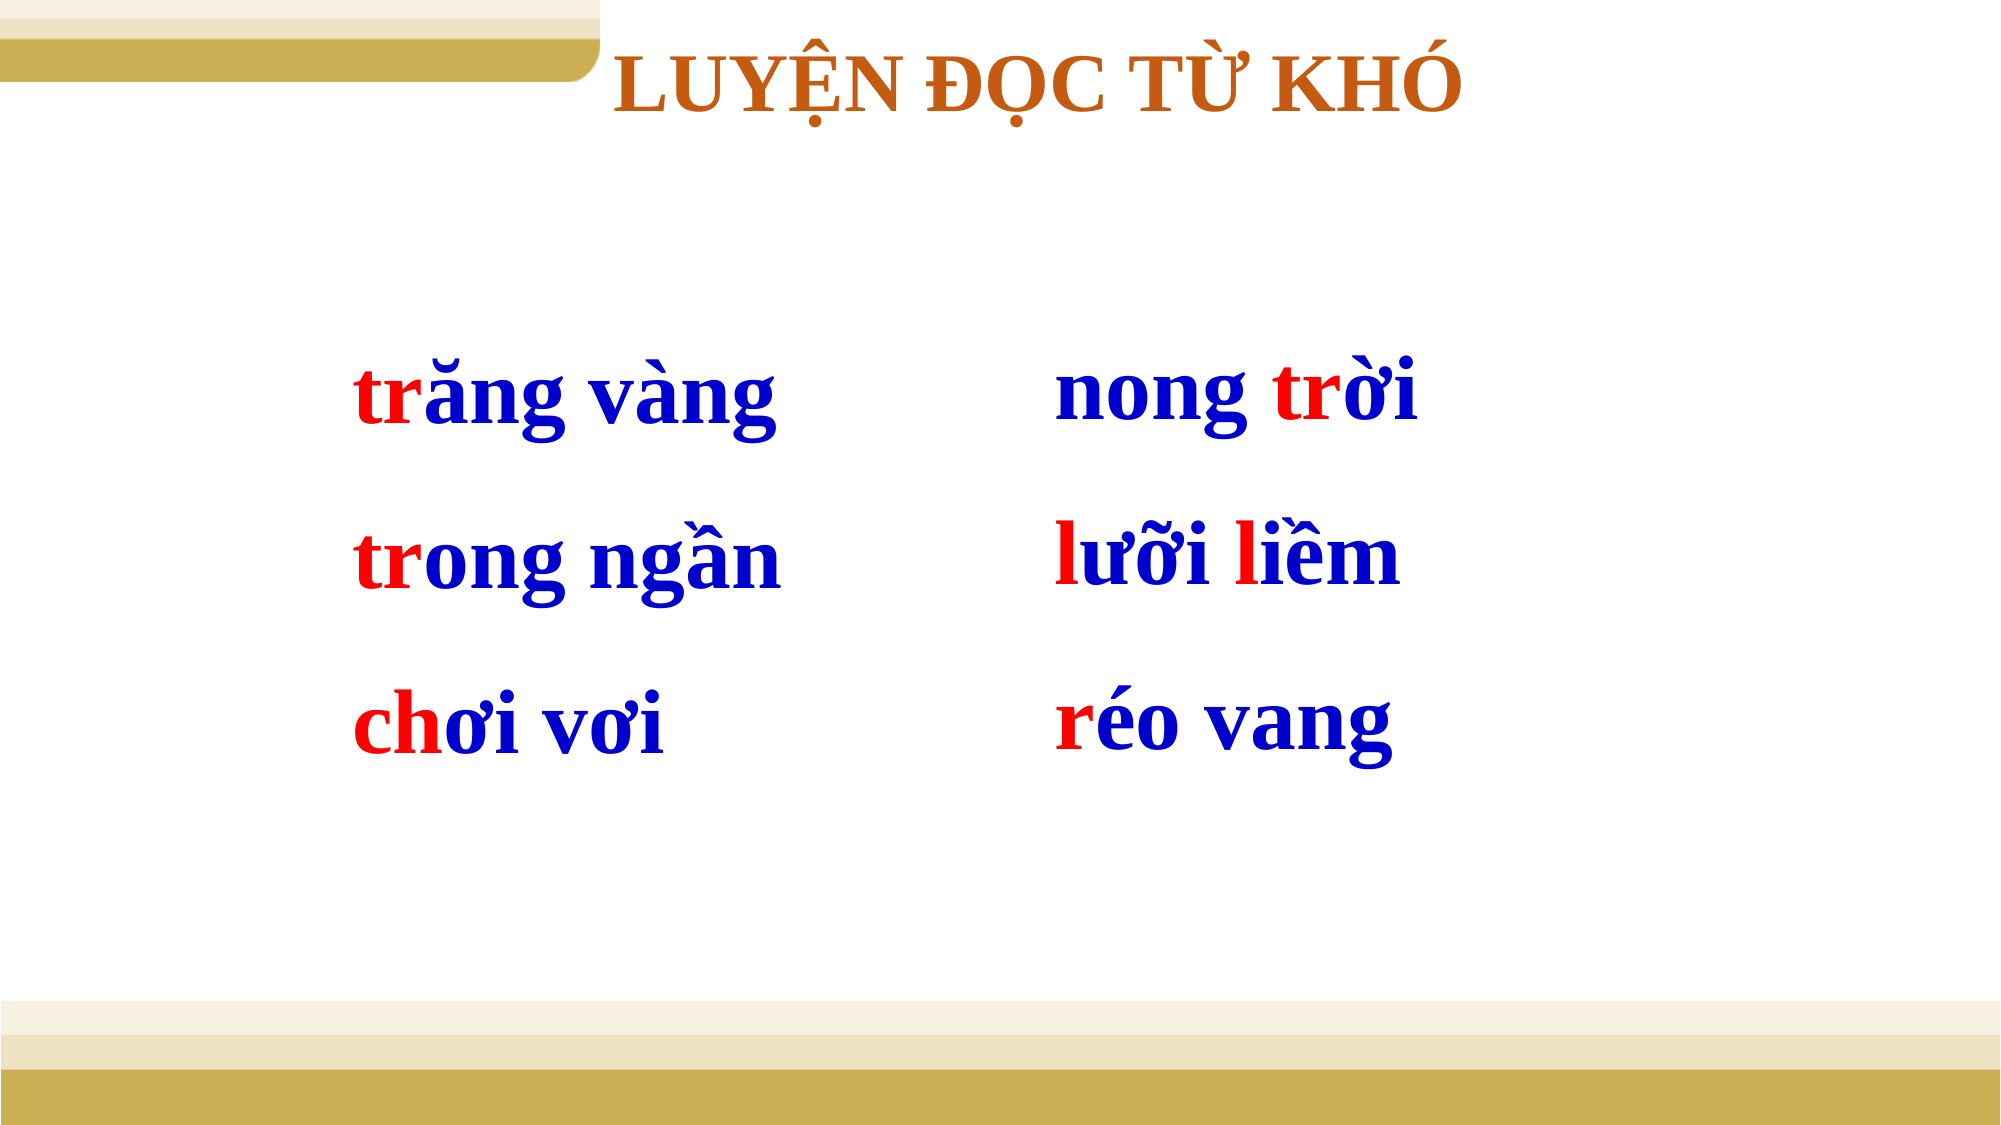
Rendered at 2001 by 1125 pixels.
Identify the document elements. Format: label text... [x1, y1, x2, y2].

text_box nong trời lưỡi liềm réo vang [1039, 265, 1730, 776]
text_box trăng vàng trong ngần chơi vơi [337, 269, 1028, 780]
text_box LUYỆN ĐỌC TỪ KHÓ [589, 20, 1490, 136]
